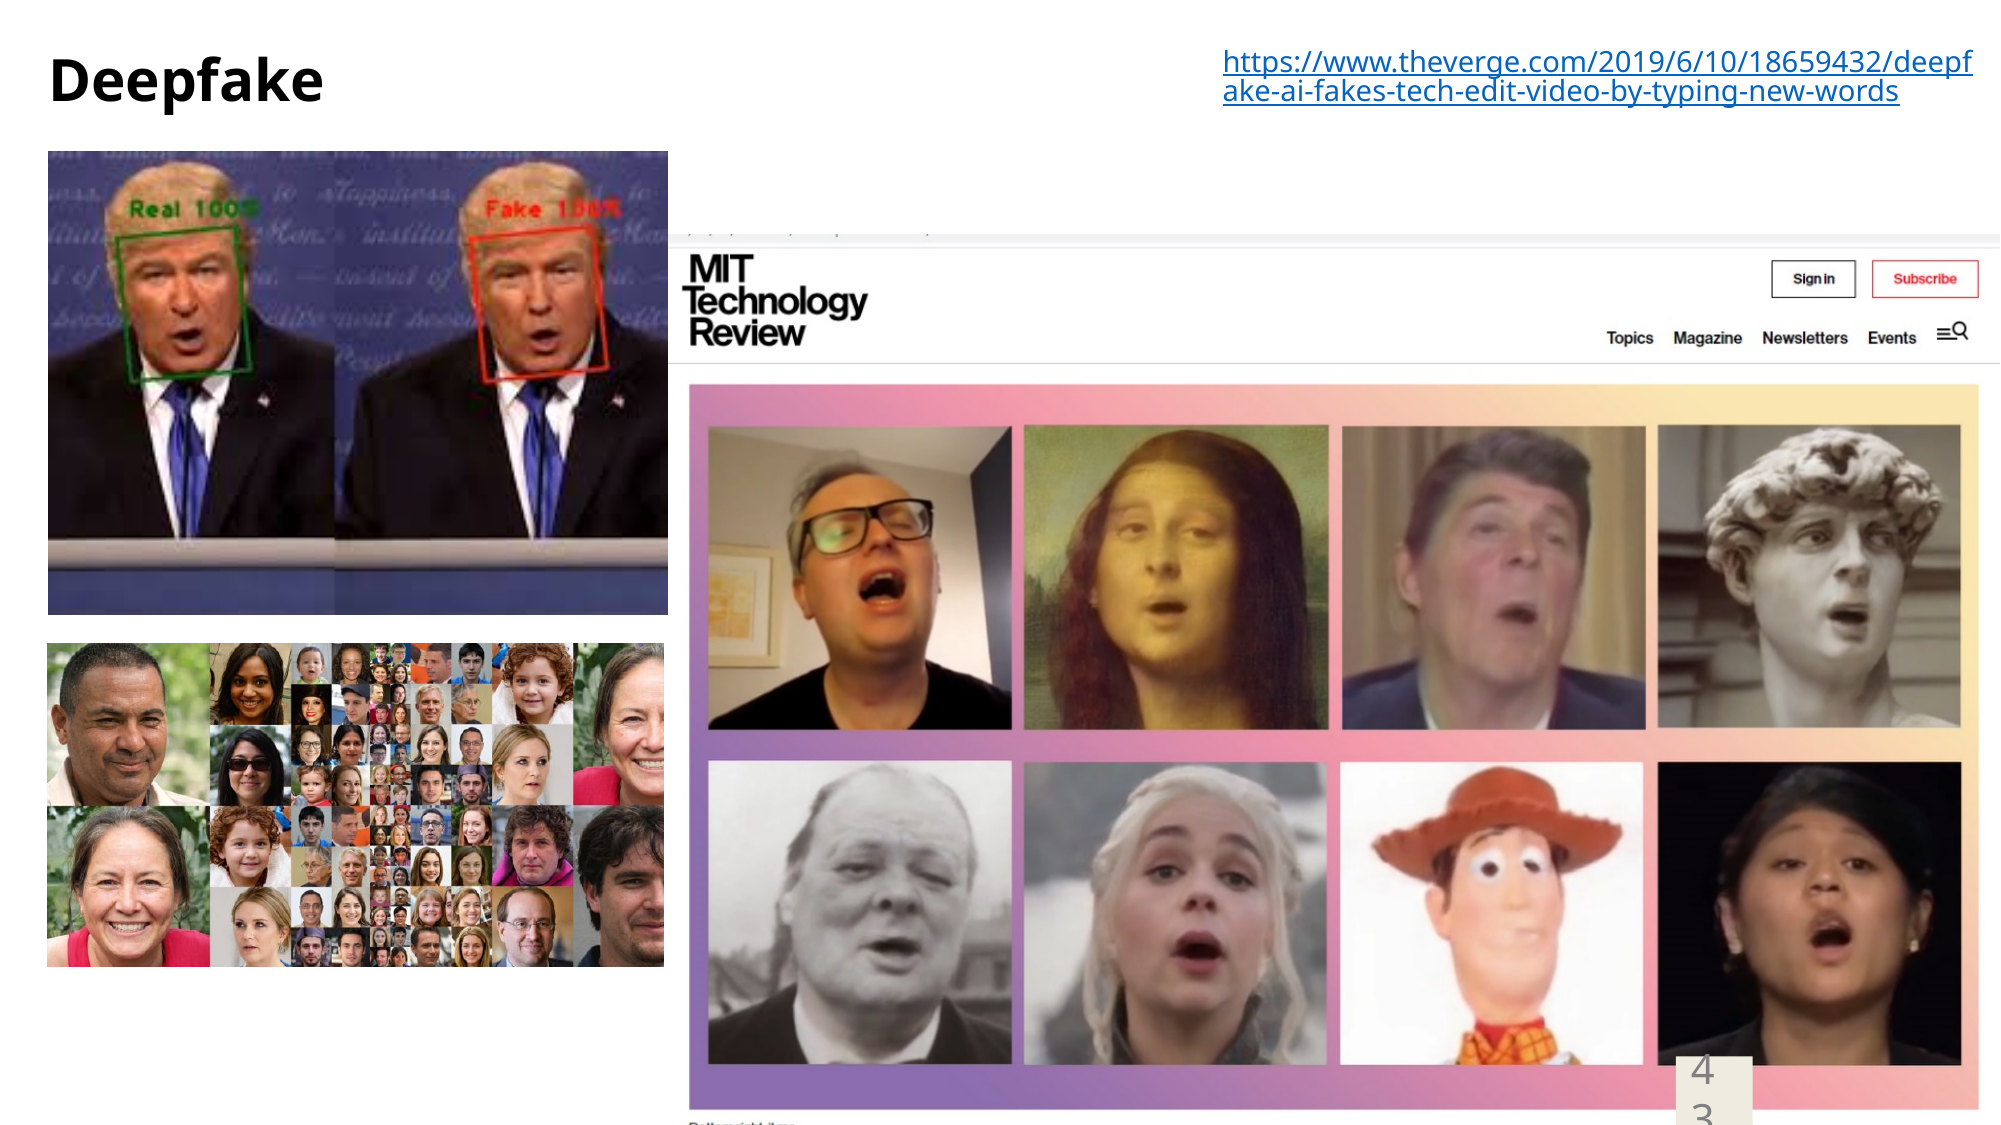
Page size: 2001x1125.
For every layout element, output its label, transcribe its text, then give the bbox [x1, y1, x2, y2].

text_box Deepfake [33, 35, 418, 121]
picture [47, 150, 2000, 1125]
text_box https://www.theverge.com/2019/6/10/18659432/deepfake-ai-fakes-tech-edit-video-by-typing-new-words [1207, 35, 2000, 91]
